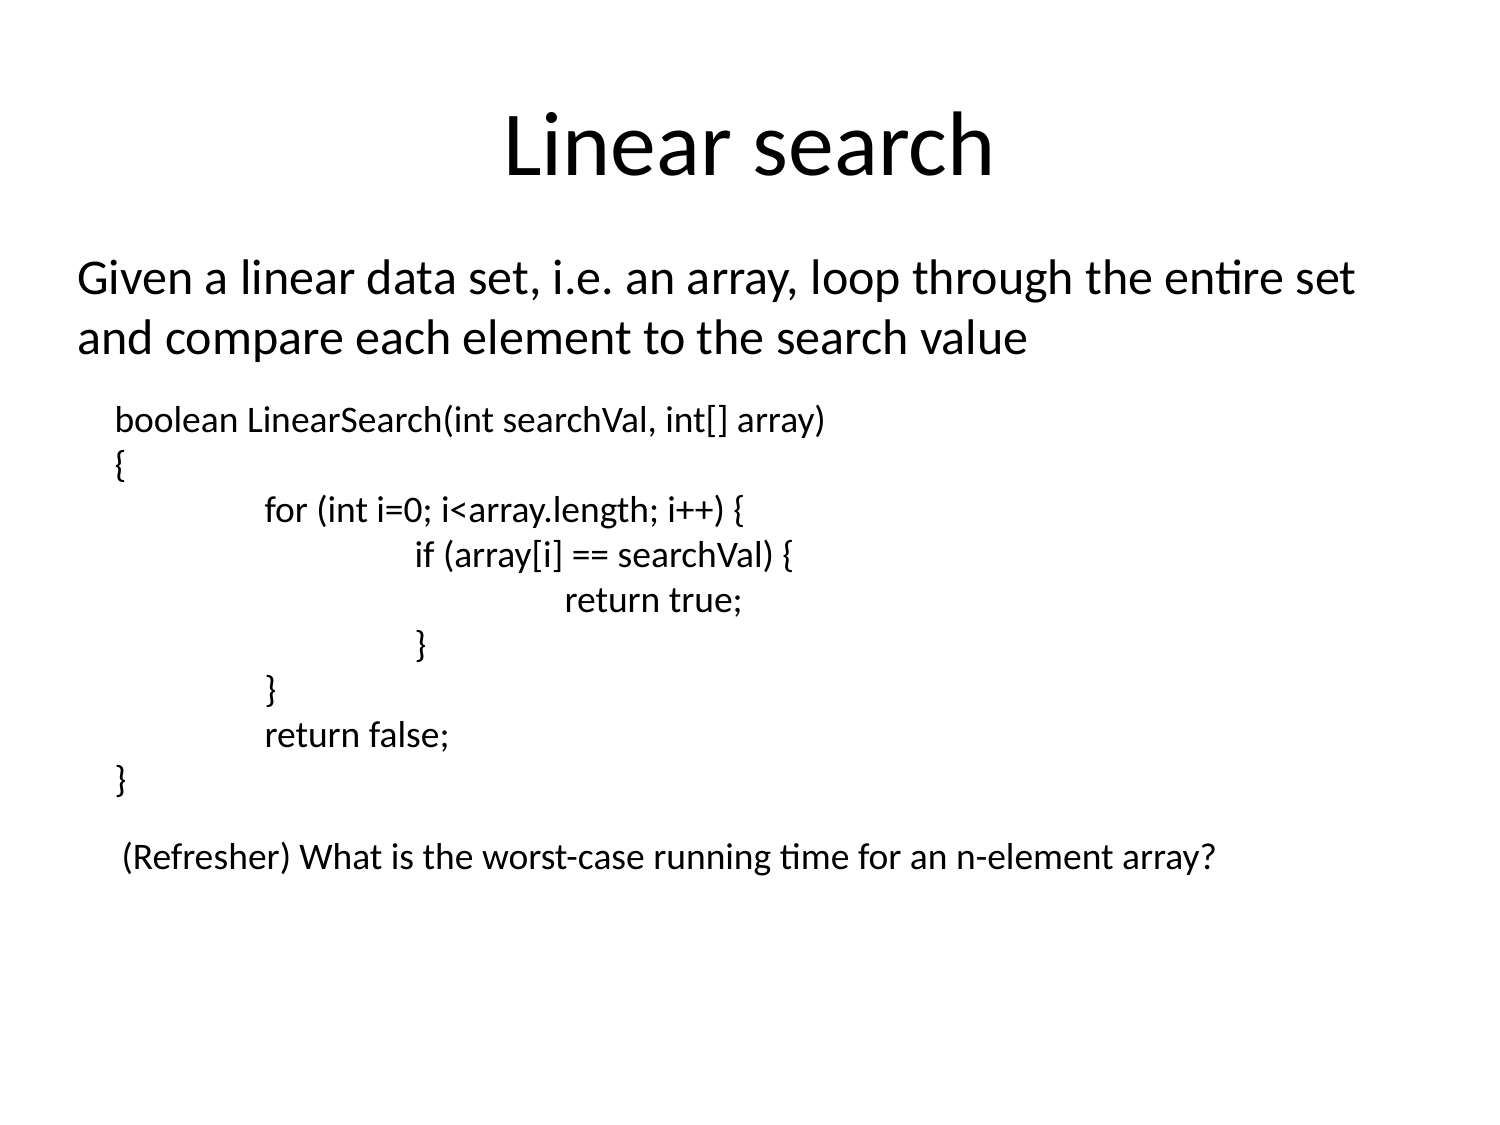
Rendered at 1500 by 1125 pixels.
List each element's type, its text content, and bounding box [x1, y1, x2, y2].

text_box (Refresher) What is the worst-case running time for an n-element array? [106, 824, 1234, 885]
text_box boolean LinearSearch(int searchVal, int[] array) { for (int i=0; i<array.length; i++) { if (array[i] == searchVal) { return true; } } return false; } [99, 387, 850, 808]
list Given a linear data set, i.e. an array, loop through the entire set and compare each element to the search value [62, 237, 1413, 375]
title Linear search [75, 45, 1425, 233]
